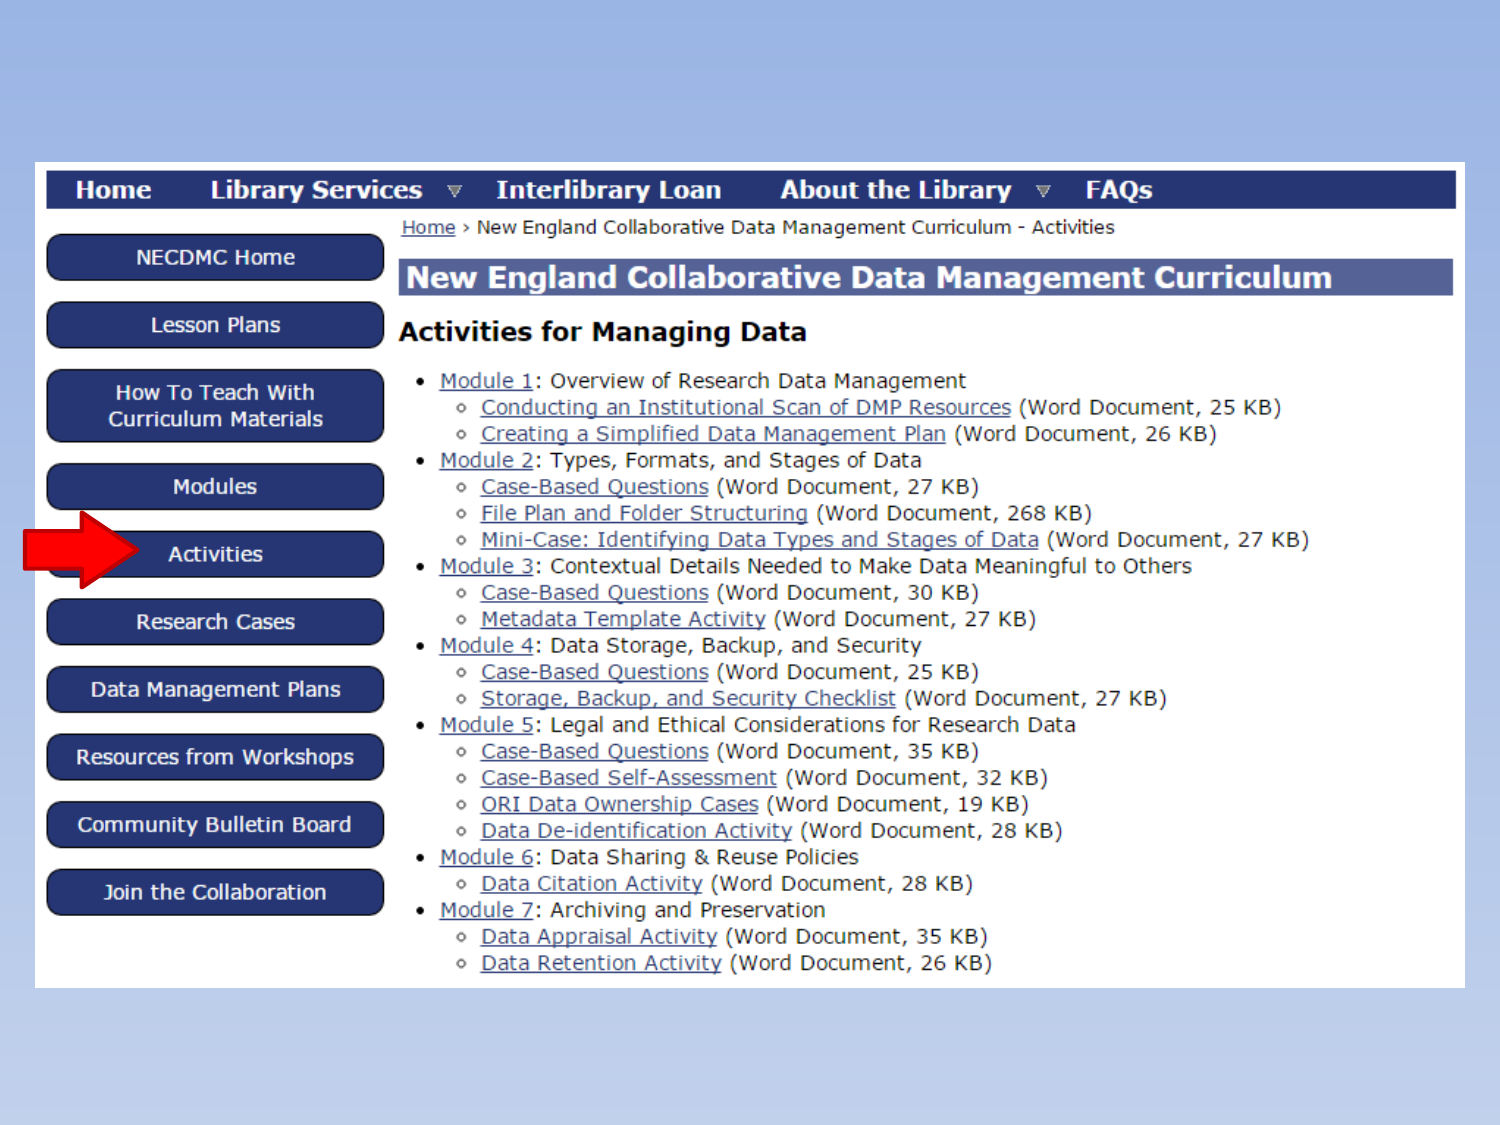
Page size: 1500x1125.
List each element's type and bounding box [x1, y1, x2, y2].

picture [34, 162, 1466, 988]
text_box [22, 529, 29, 571]
